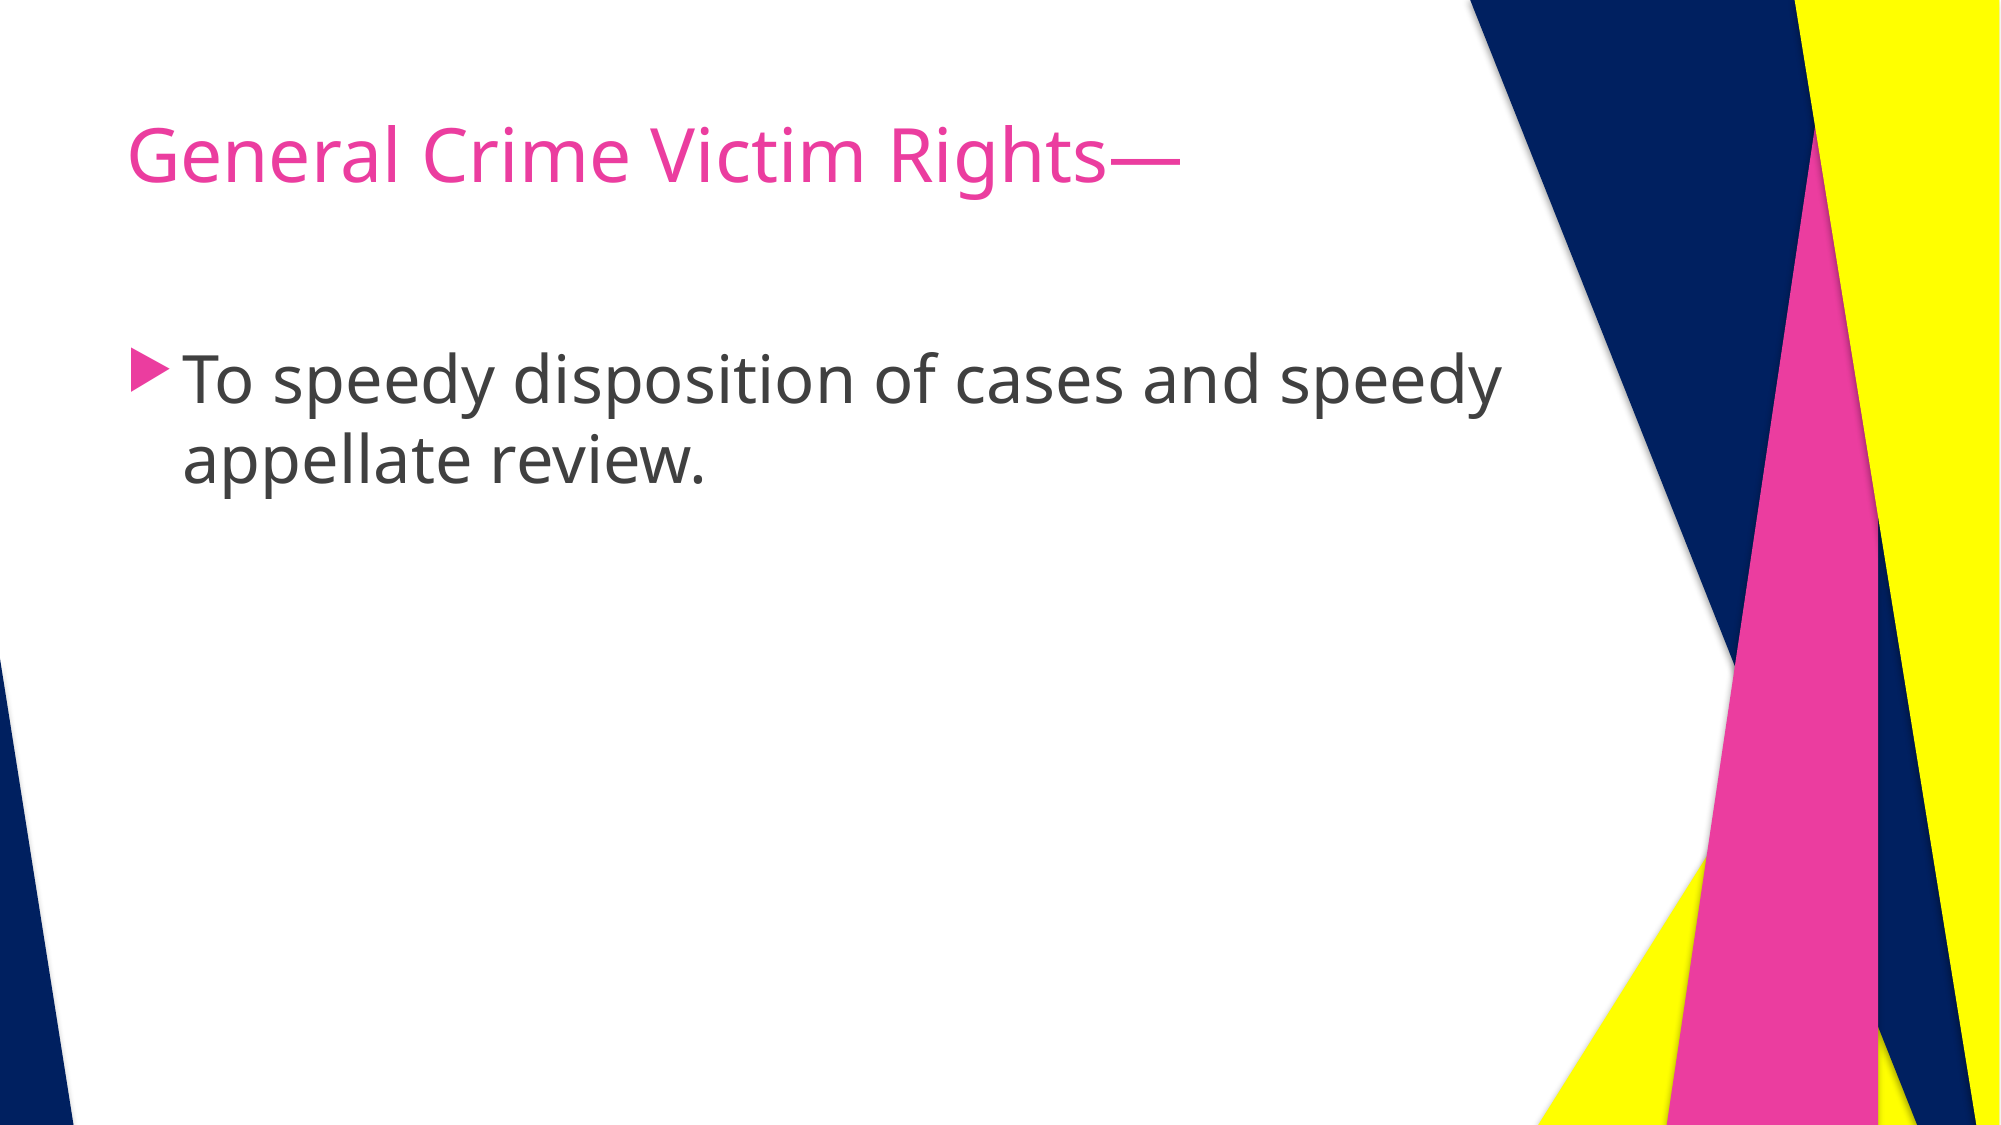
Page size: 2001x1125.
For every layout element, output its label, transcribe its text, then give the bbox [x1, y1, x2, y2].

list To speedy disposition of cases and speedy appellate review. [111, 228, 1522, 1104]
title General Crime Victim Rights— [111, 99, 1485, 228]
